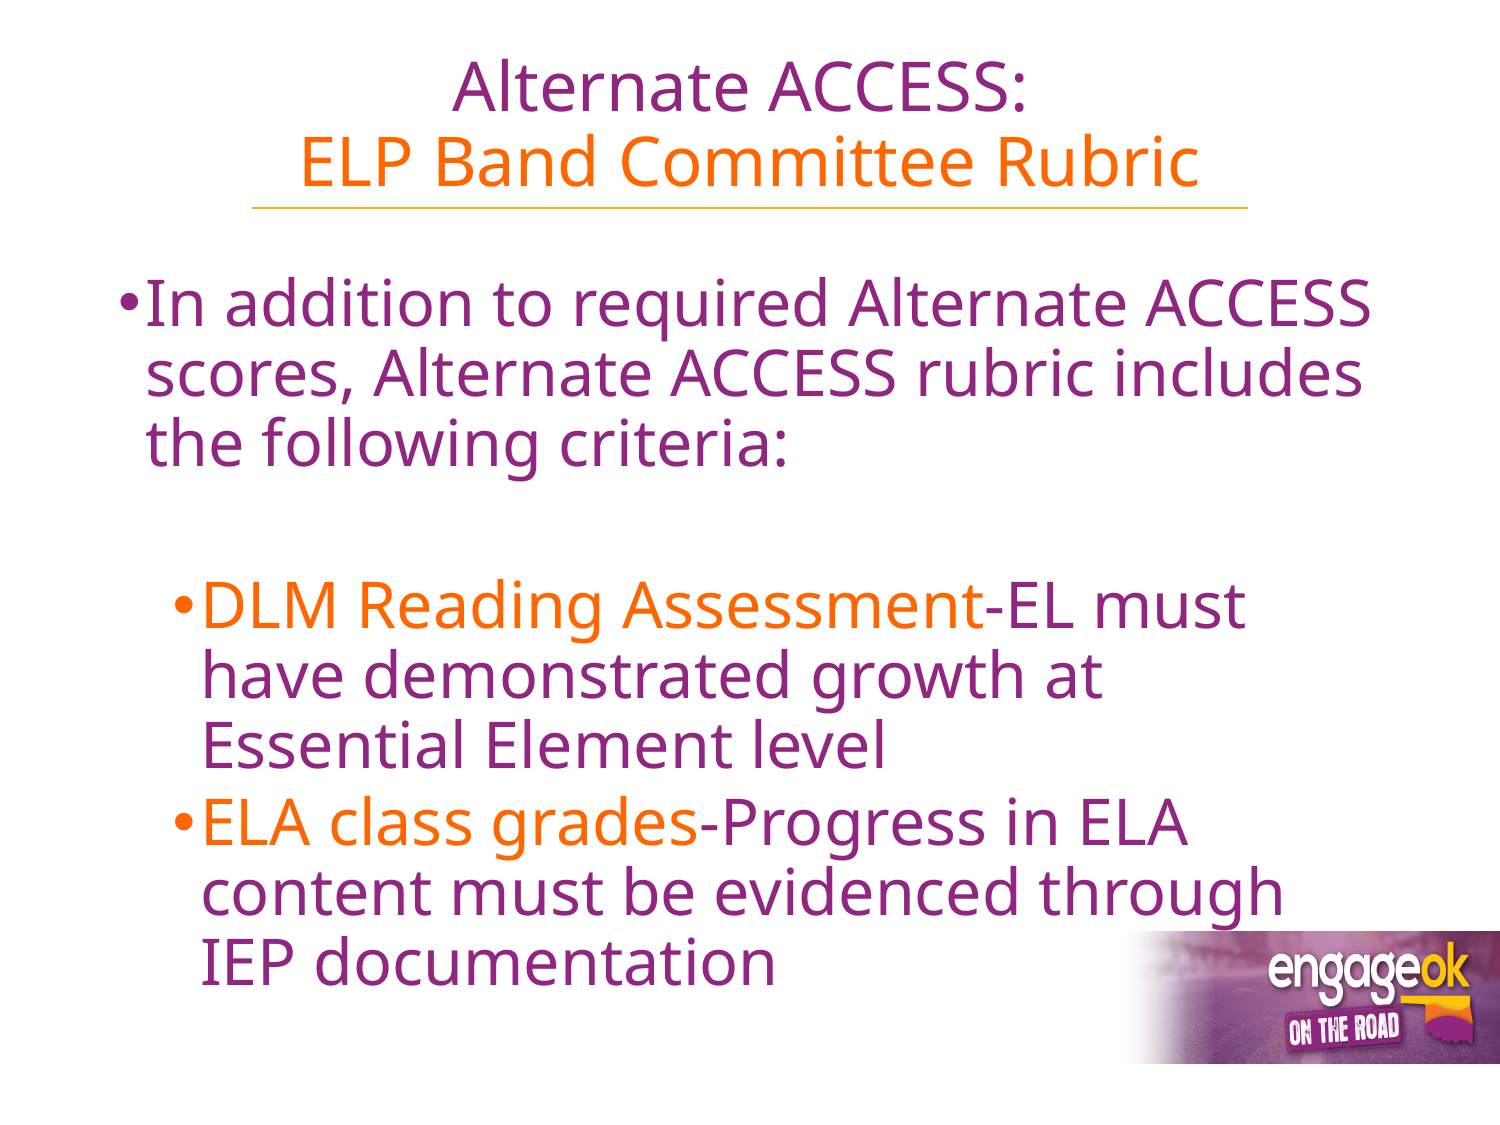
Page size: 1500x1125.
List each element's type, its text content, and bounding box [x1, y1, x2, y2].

list In addition to required Alternate ACCESS scores, Alternate ACCESS rubric includes the following criteria: DLM Reading Assessment-EL must have demonstrated growth at Essential Element level ELA class grades-Progress in ELA content must be evidenced through IEP documentation [103, 262, 1397, 1014]
picture [1120, 931, 1500, 1064]
title Alternate ACCESS: ELP Band Committee Rubric [75, 20, 1425, 233]
